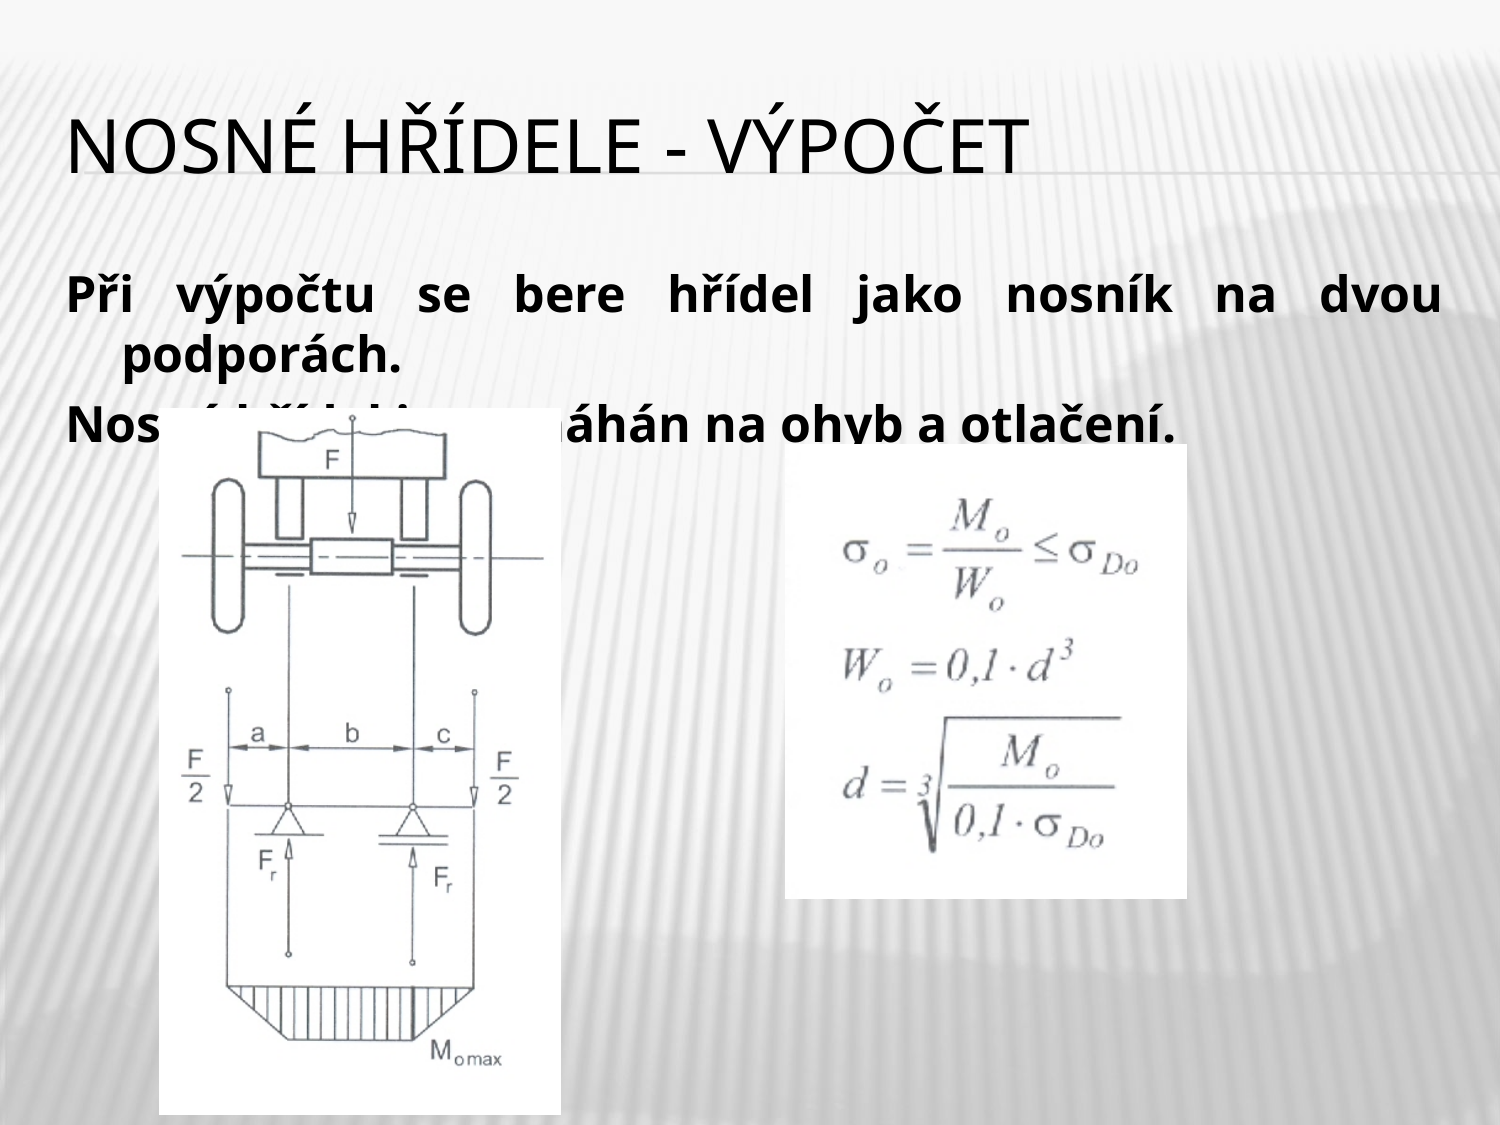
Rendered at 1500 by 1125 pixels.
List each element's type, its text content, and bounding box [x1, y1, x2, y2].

list Při výpočtu se bere hřídel jako nosník na dvou podporách. Nosný hřídel je namáhán na ohyb a otlačení. [49, 254, 1460, 998]
title Nosné hřídele - výpočet [50, 75, 1475, 213]
picture [785, 443, 1188, 900]
picture [159, 408, 562, 1116]
